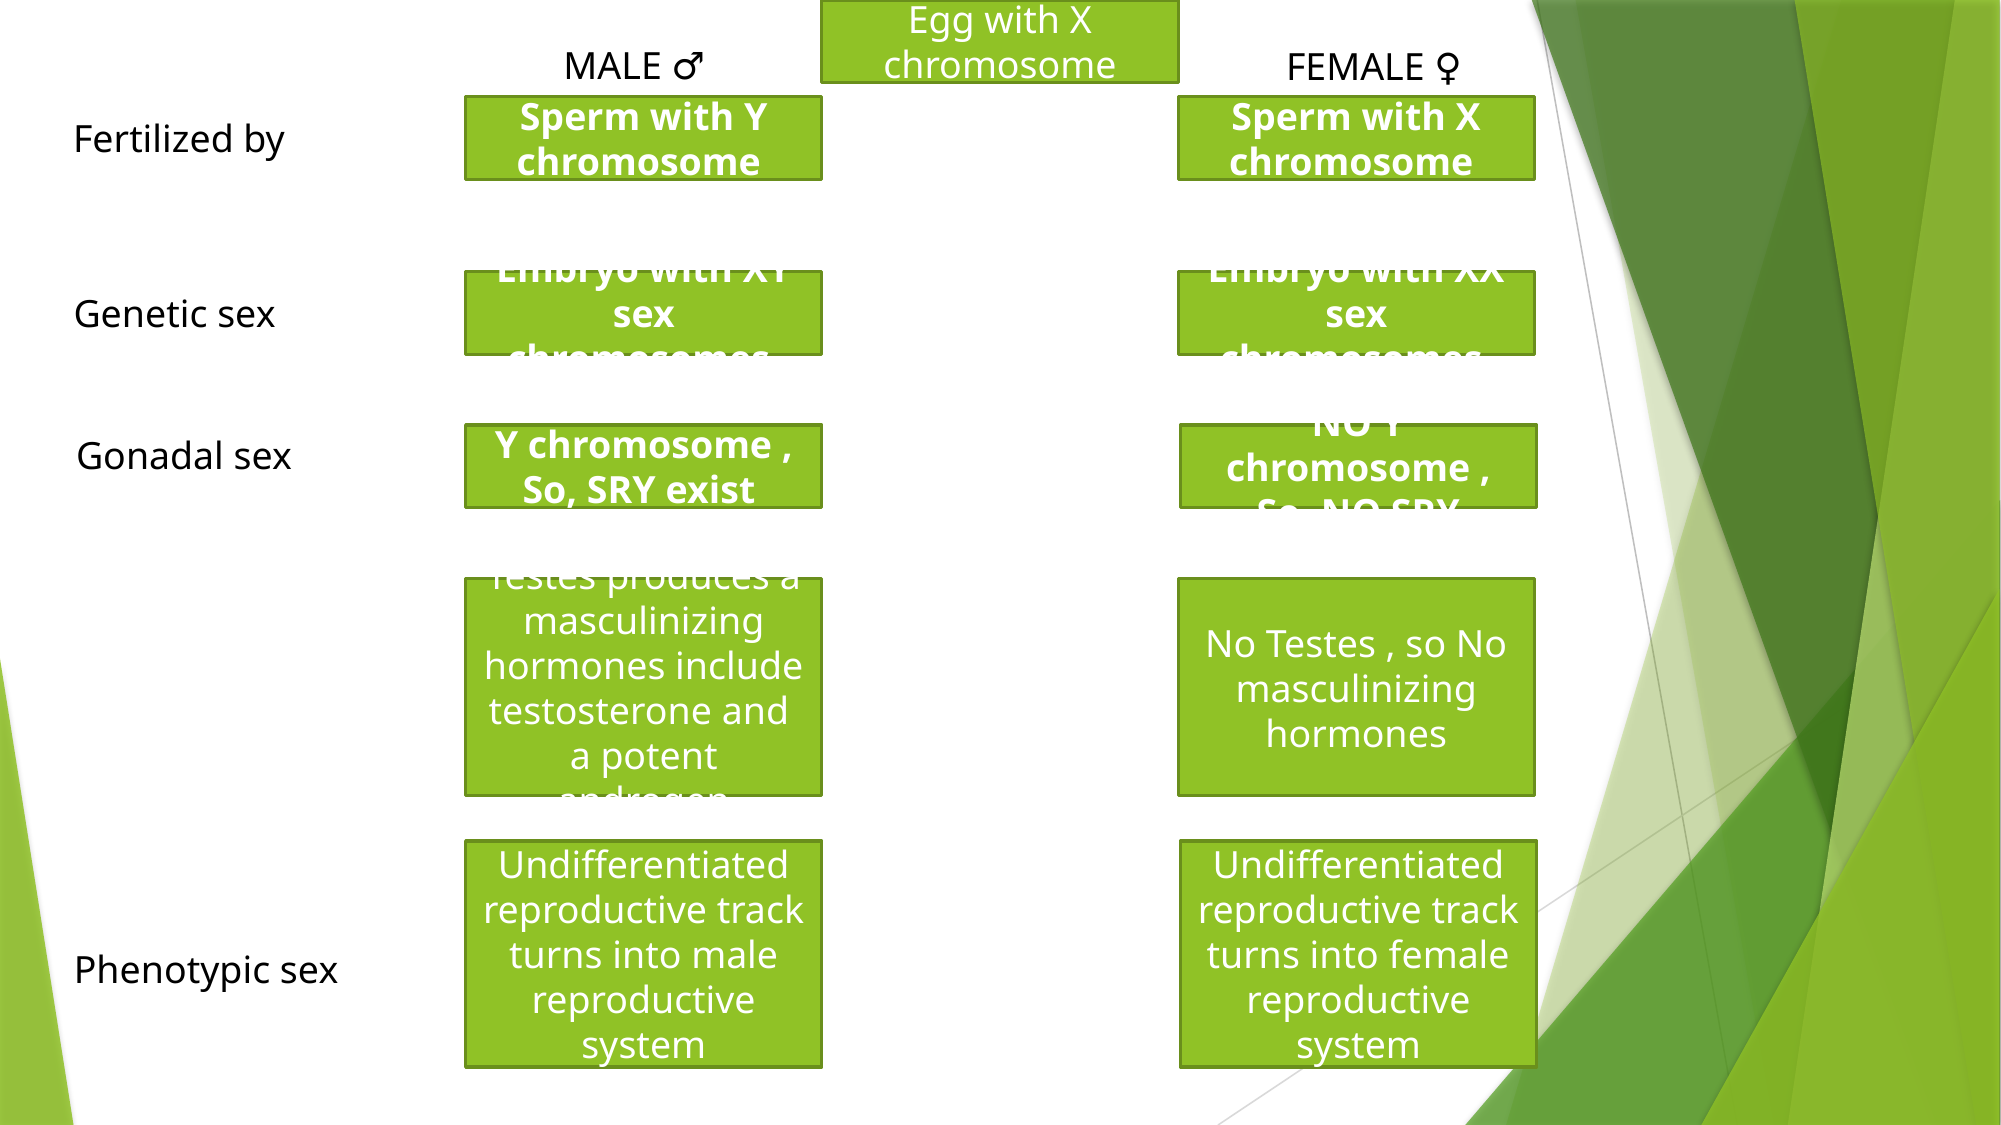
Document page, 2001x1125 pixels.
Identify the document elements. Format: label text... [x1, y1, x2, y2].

text_box NO Y chromosome , So, NO SRY [1179, 423, 1538, 509]
text_box Undifferentiated reproductive track turns into female reproductive system [1179, 839, 1538, 1069]
text_box Egg with X chromosome [820, 0, 1180, 84]
text_box Y chromosome , So, SRY exist [464, 423, 823, 509]
text_box Testes produces a masculinizing hormones include testosterone and a potent androgen [464, 577, 823, 797]
text_box Phenotypic sex [59, 938, 354, 999]
text_box No Testes , so No masculinizing hormones [1177, 577, 1536, 797]
text_box FEMALE ♀ [1271, 35, 1477, 96]
text_box Genetic sex [58, 283, 291, 343]
text_box Embryo with XX sex chromosomes [1177, 270, 1536, 356]
text_box Sperm with X chromosome [1177, 95, 1536, 181]
text_box Sperm with Y chromosome [464, 95, 823, 181]
text_box Fertilized by [58, 107, 301, 168]
text_box Undifferentiated reproductive track turns into male reproductive system [464, 839, 823, 1069]
text_box Gonadal sex [61, 424, 307, 485]
text_box MALE ♂ [548, 34, 720, 95]
text_box Embryo with XY sex chromosomes [464, 270, 823, 356]
